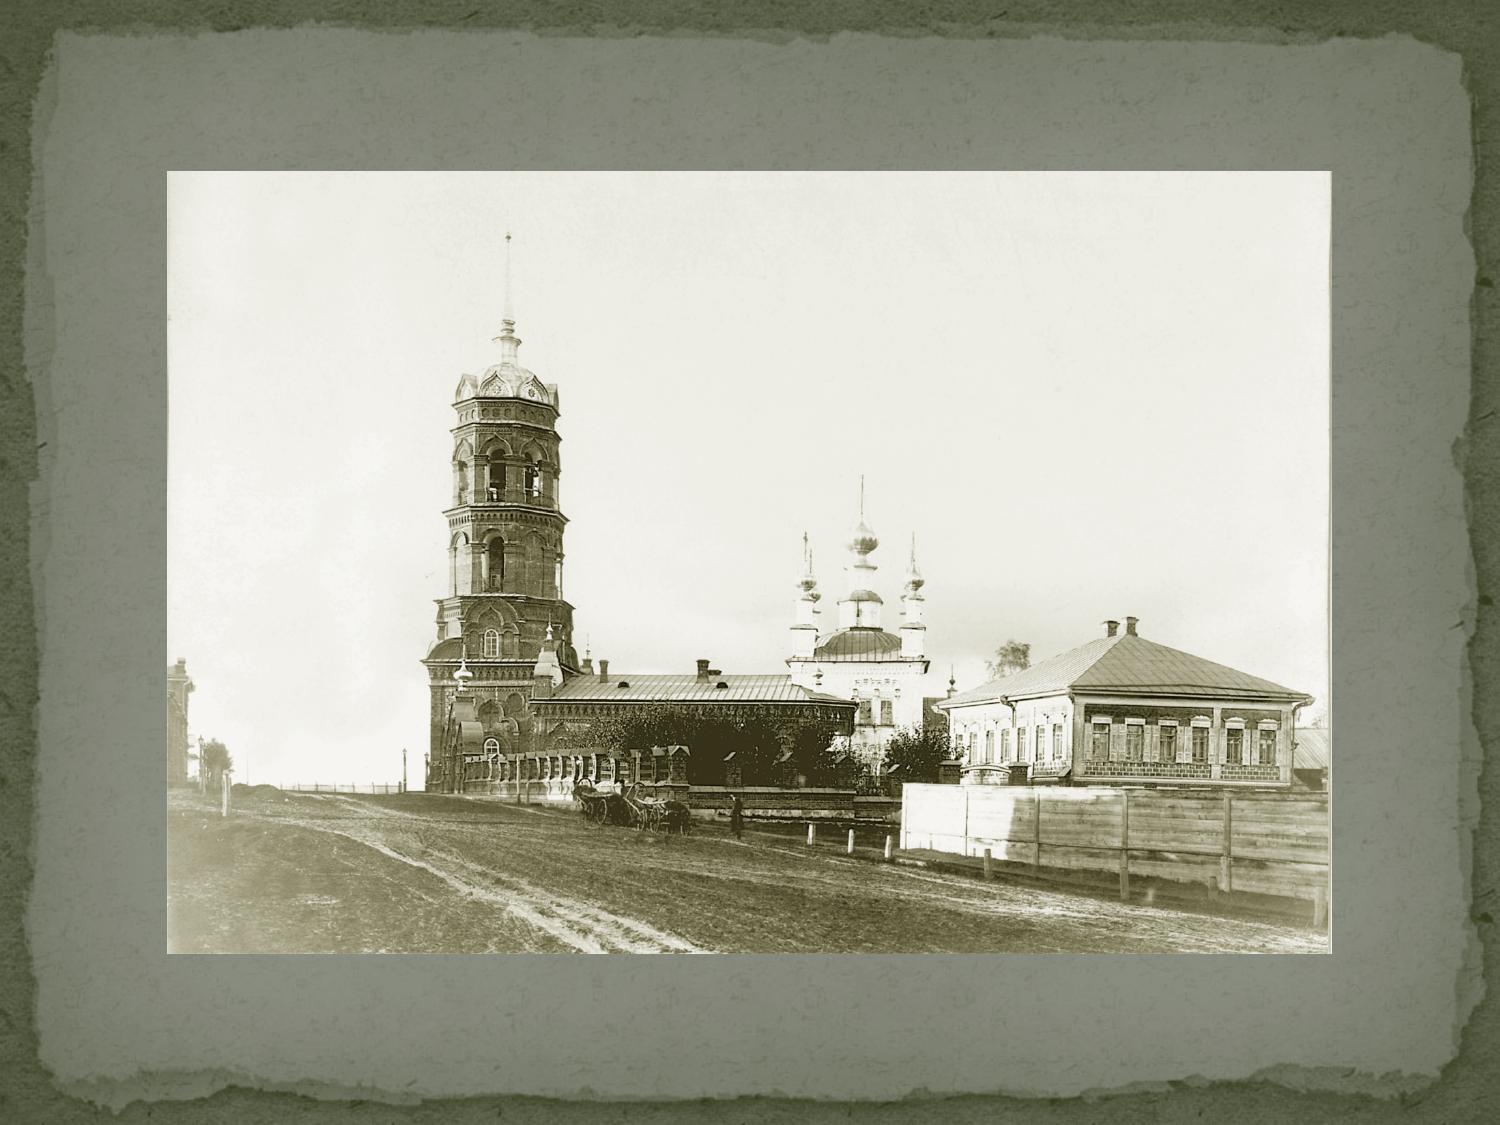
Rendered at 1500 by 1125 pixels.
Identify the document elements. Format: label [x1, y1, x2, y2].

picture [167, 171, 1332, 954]
